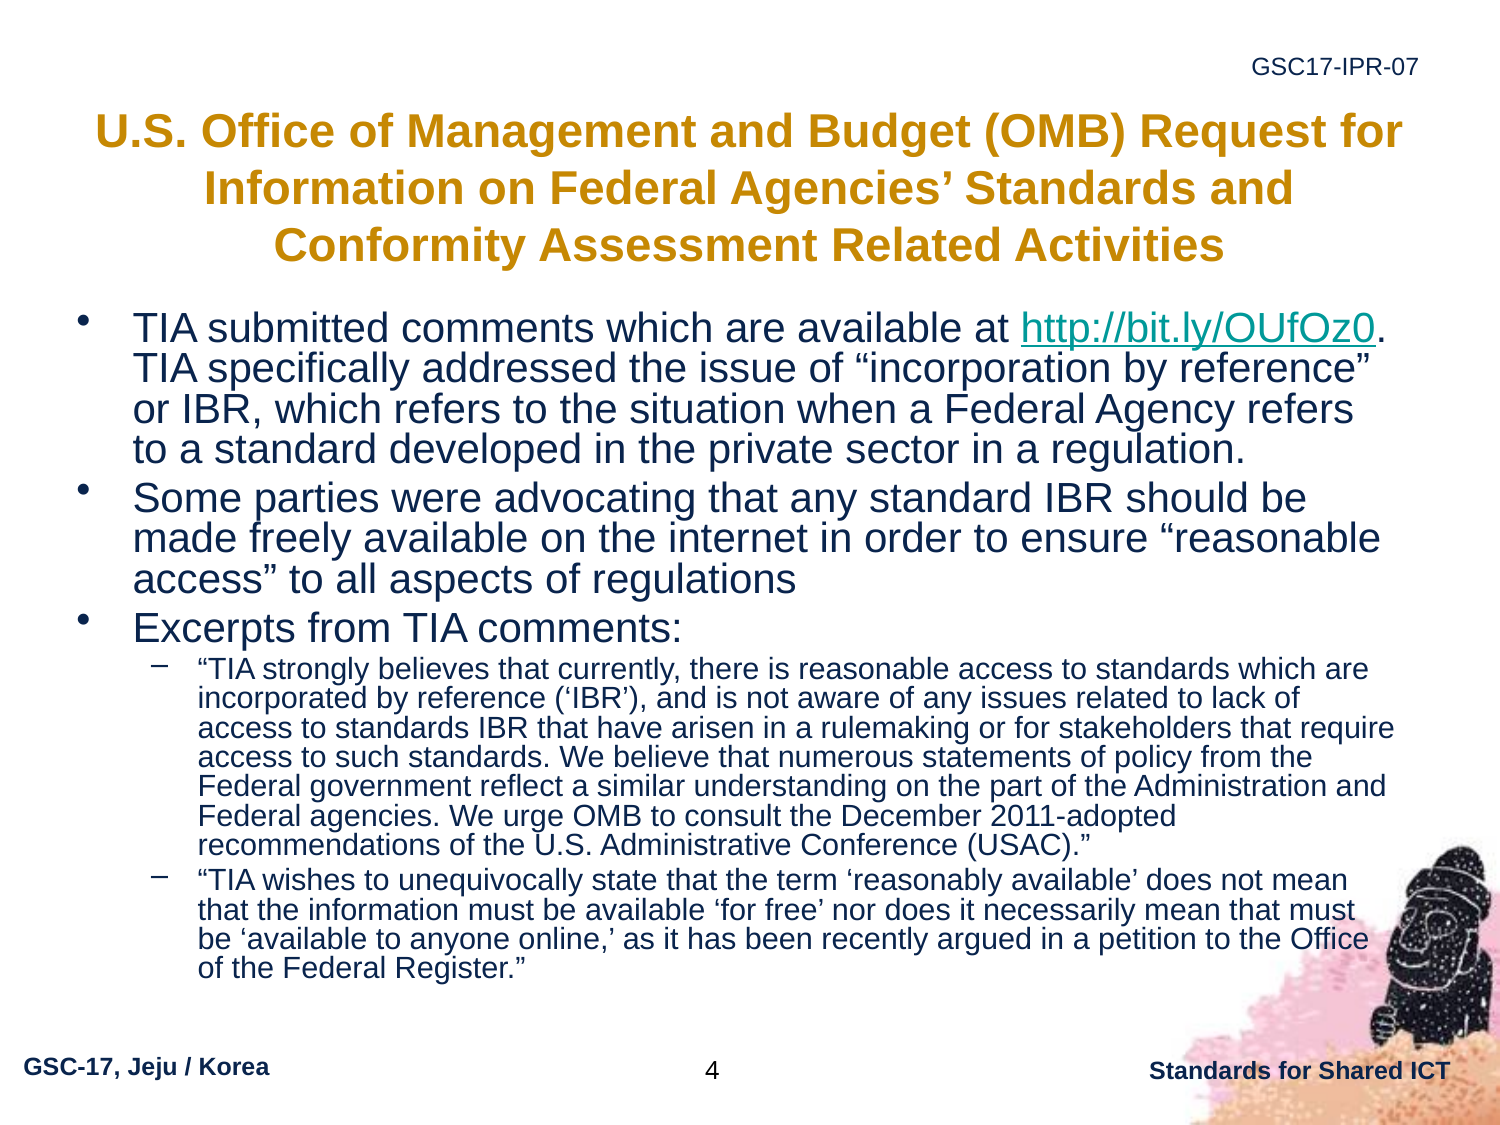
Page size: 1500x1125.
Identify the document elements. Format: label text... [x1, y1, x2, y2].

title U.S. Office of Management and Budget (OMB) Request for Information on Federal Agencies’ Standards and Conformity Assessment Related Activities [74, 91, 1426, 280]
picture [1171, 832, 1500, 1125]
slide_number 4 [537, 1046, 888, 1107]
list TIA submitted comments which are available at http://bit.ly/OUfOz0. TIA specifically addressed the issue of “incorporation by reference” or IBR, which refers to the situation when a Federal Agency refers to a standard developed in the private sector in a regulation. Some parties were advocating that any standard IBR should be made freely available on the internet in order to ensure “reasonable access” to all aspects of regulations Excerpts from TIA comments: “TIA strongly believes that currently, there is reasonable access to standards which are incorporated by reference (‘IBR’), and is not aware of any issues related to lack of access to standards IBR that have arisen in a rulemaking or for stakeholders that require access to such standards. We believe that numerous statements of policy from the Federal government reflect a similar understanding on the part of the Administration and Federal agencies. We urge OMB to consult the December 2011-adopted recommendations of the U.S. Administrative Conference (USAC).” “TIA wishes to unequivocally state that the term ‘reasonably available’ does not mean that the information must be available ‘for free’ nor does it necessarily mean that must be ‘available to anyone online,’ as it has been recently argued in a petition to the Office of the Federal Register.” [61, 302, 1412, 1012]
